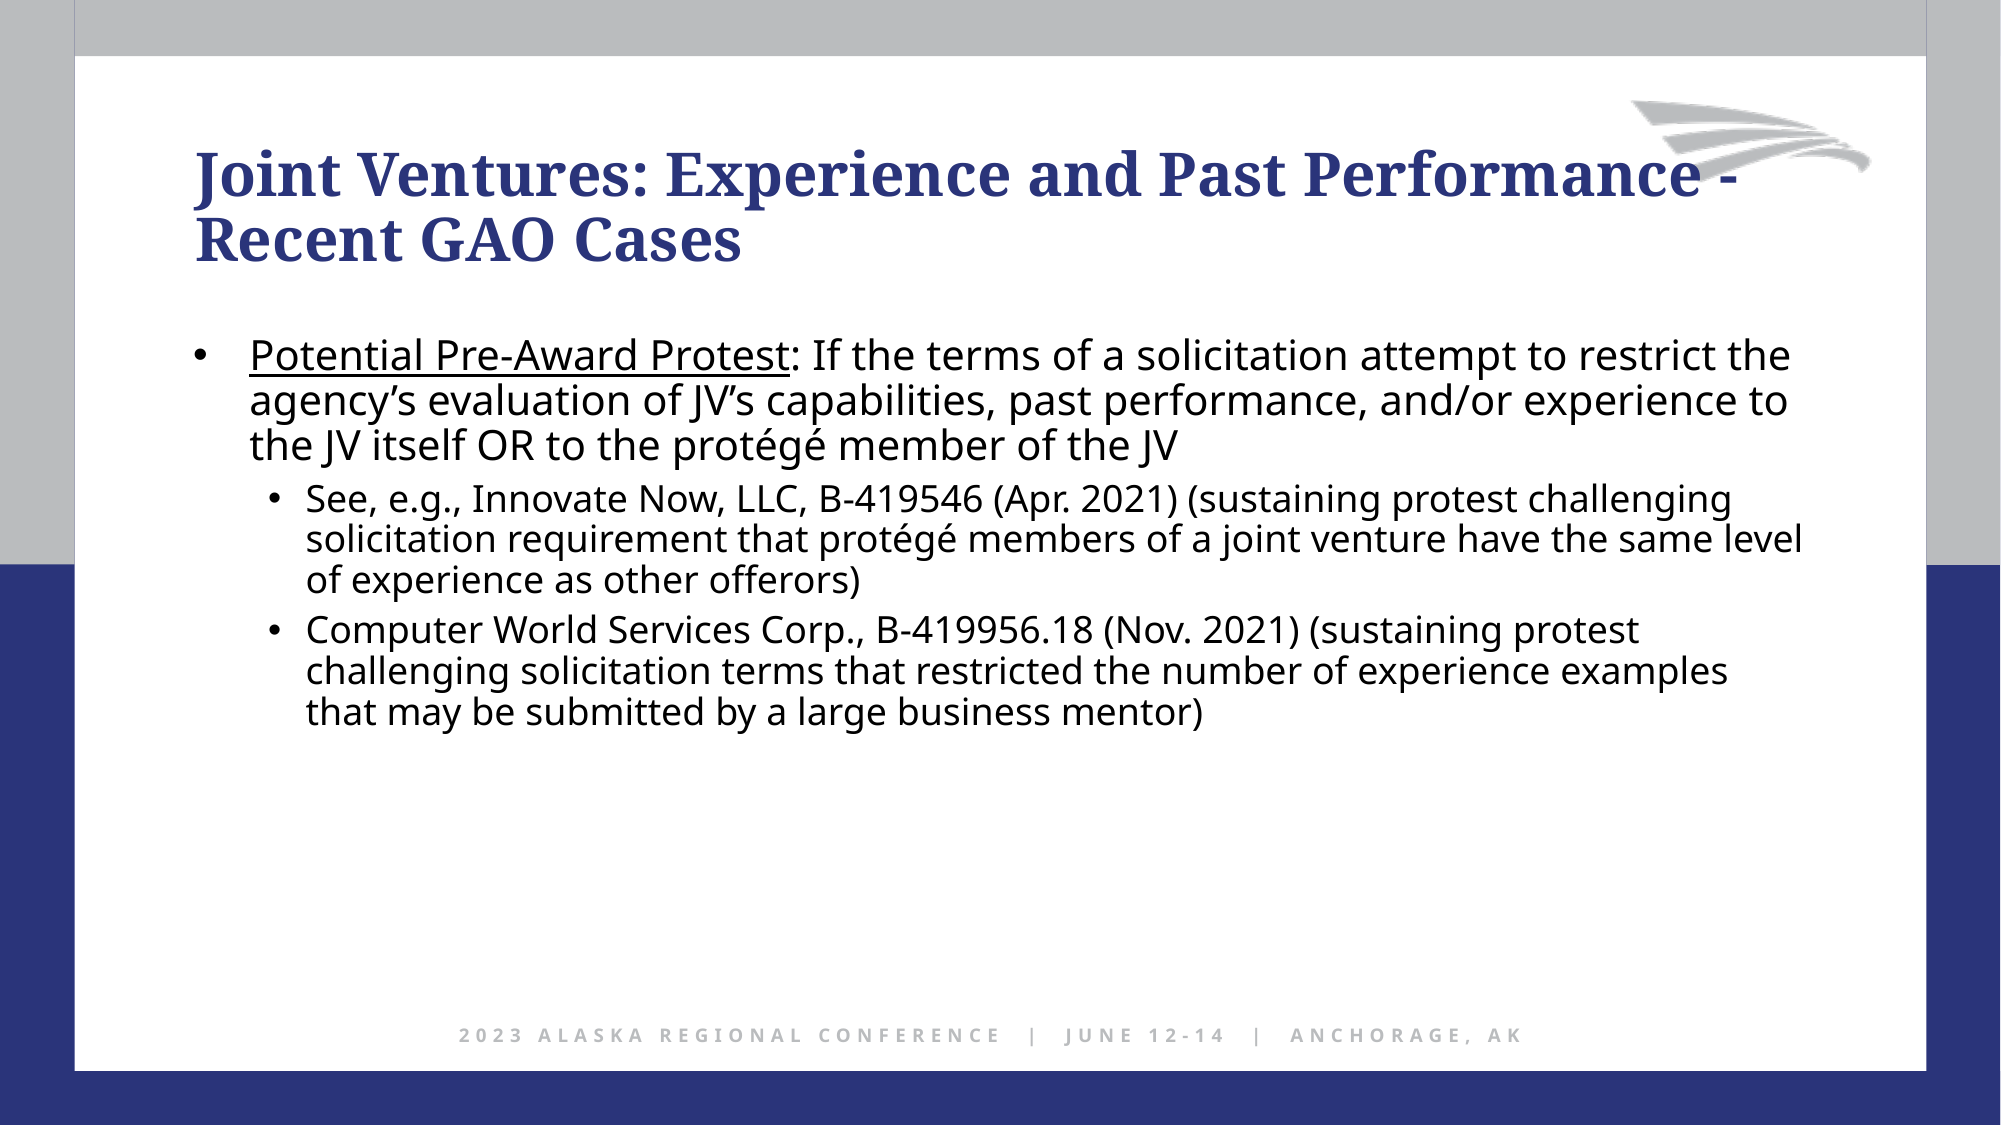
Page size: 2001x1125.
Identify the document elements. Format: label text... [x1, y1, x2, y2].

list Potential Pre-Award Protest: If the terms of a solicitation attempt to restrict the agency’s evaluation of JV’s capabilities, past performance, and/or experience to the JV itself OR to the protégé member of the JV See, e.g., Innovate Now, LLC, B-419546 (Apr. 2021) (sustaining protest challenging solicitation requirement that protégé members of a joint venture have the same level of experience as other offerors) Computer World Services Corp., B-419956.18 (Nov. 2021) (sustaining protest challenging solicitation terms that restricted the number of experience examples that may be submitted by a large business mentor) [178, 326, 1821, 991]
list Joint Ventures: Experience and Past Performance - Recent GAO Cases [180, 136, 1821, 283]
picture [1559, 100, 1955, 236]
